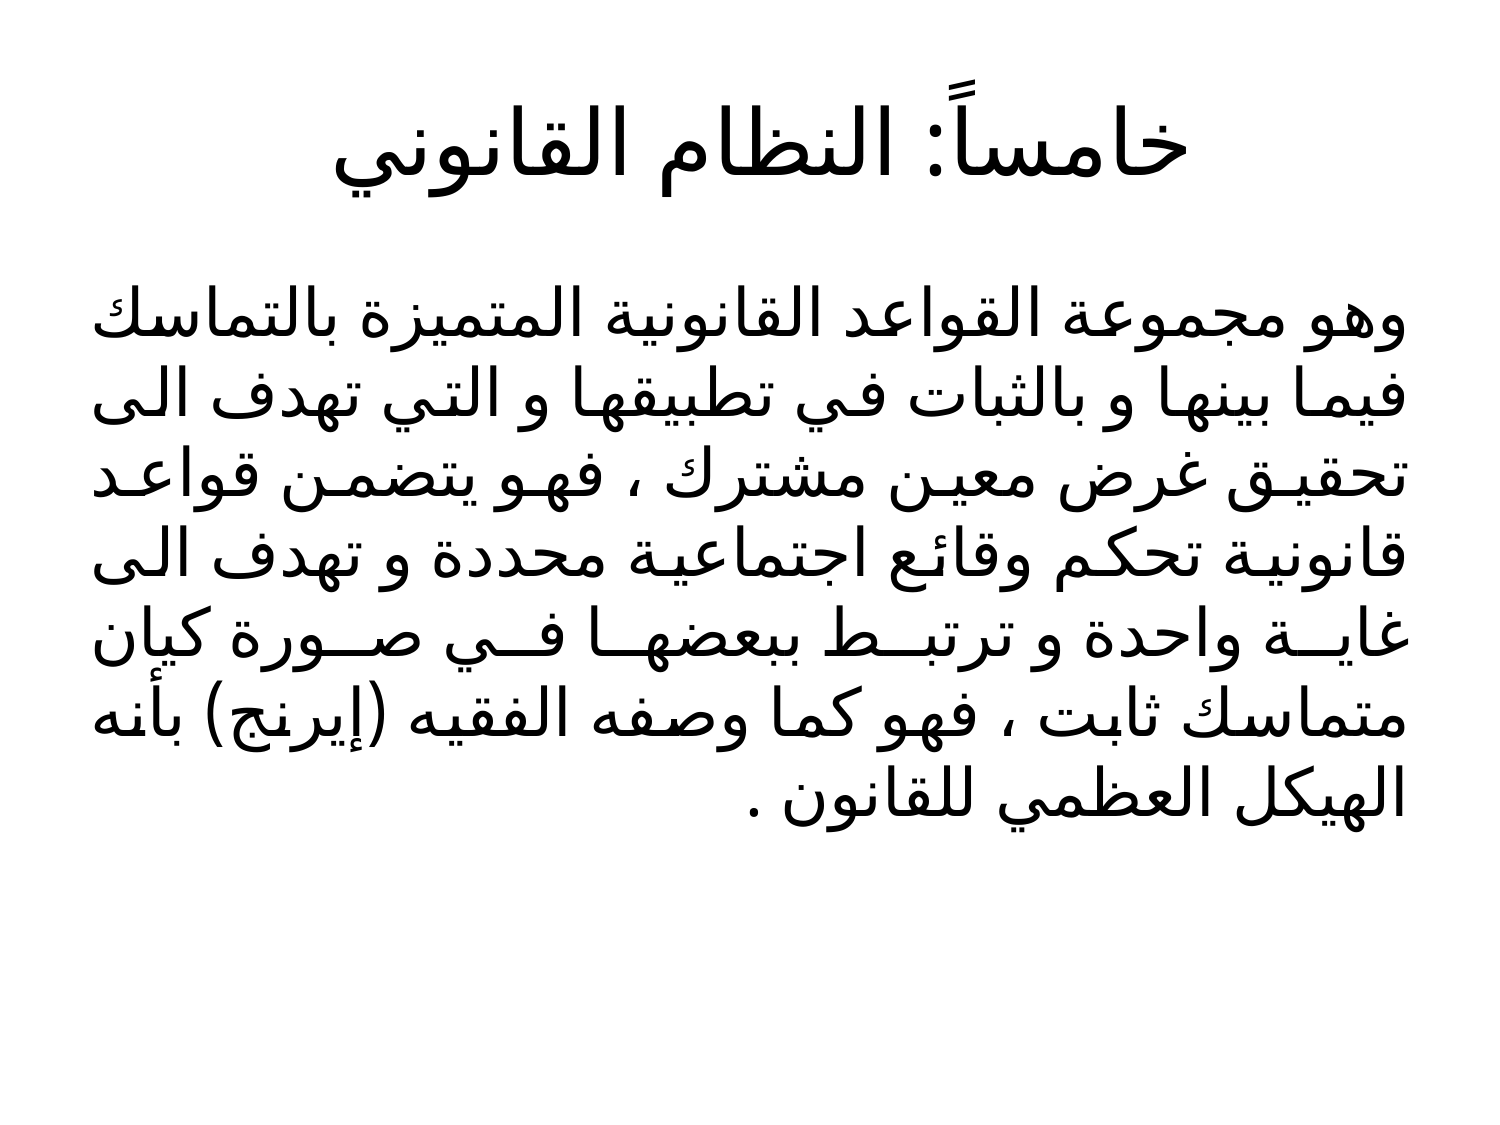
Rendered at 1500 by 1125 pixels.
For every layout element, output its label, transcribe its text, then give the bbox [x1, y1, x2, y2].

list وهو مجموعة القواعد القانونية المتميزة بالتماسك فيما بينها و بالثبات في تطبيقها و التي تهدف الى تحقيق غرض معين مشترك ، فهو يتضمن قواعد قانونية تحكم وقائع اجتماعية محددة و تهدف الى غاية واحدة و ترتبط ببعضها في صورة كيان متماسك ثابت ، فهو كما وصفه الفقيه (إيرنج) بأنه الهيكل العظمي للقانون . [75, 262, 1425, 1005]
title خامساً: النظام القانوني [75, 45, 1425, 233]
